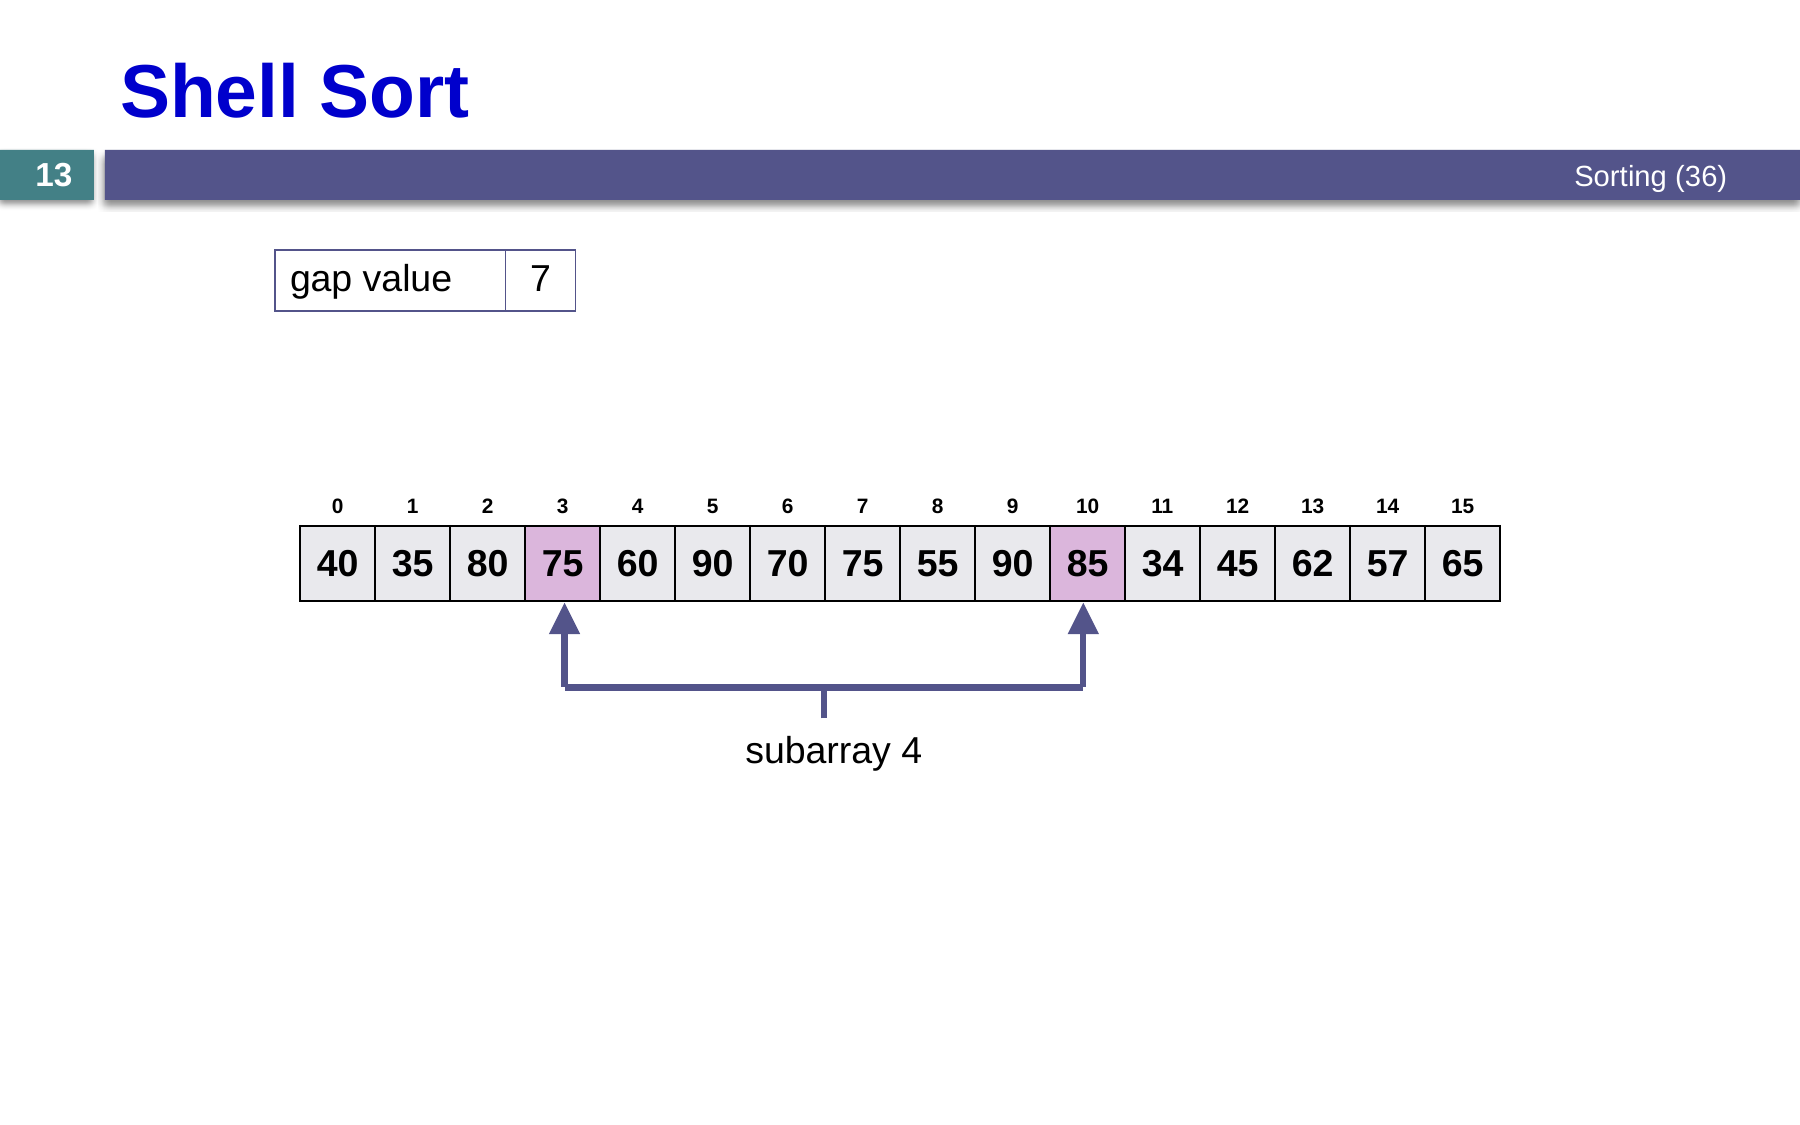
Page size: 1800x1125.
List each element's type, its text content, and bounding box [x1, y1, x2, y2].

table_cell 35 [376, 527, 449, 600]
table_cell 62 [1276, 527, 1349, 600]
table_cell 70 [751, 527, 824, 600]
table_header 9 [975, 465, 1050, 525]
table_cell 45 [1201, 527, 1274, 600]
table_cell 75 [526, 527, 599, 600]
table_cell 75 [826, 527, 899, 600]
table_header 5 [675, 465, 750, 525]
table_header 4 [600, 465, 675, 525]
table_header 8 [900, 465, 975, 525]
title Shell Sort [105, 27, 1743, 149]
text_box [564, 602, 1084, 780]
table_header gap value [276, 251, 505, 310]
table_cell 57 [1351, 527, 1424, 600]
table_cell 90 [676, 527, 749, 600]
table_header 10 [1050, 465, 1125, 525]
table_cell 90 [976, 527, 1049, 600]
table_header 13 [1275, 465, 1350, 525]
table_cell 34 [1126, 527, 1199, 600]
table_cell 55 [901, 527, 974, 600]
table_header 7 [825, 465, 900, 525]
table_header 3 [525, 465, 600, 525]
table_cell 80 [451, 527, 524, 600]
table_header 2 [450, 465, 525, 525]
table_header 12 [1200, 465, 1275, 525]
table_cell 85 [1051, 527, 1124, 600]
slide_number 13 [0, 150, 108, 196]
table_cell 65 [1426, 527, 1499, 600]
table_header 15 [1425, 465, 1500, 525]
table_header 14 [1350, 465, 1425, 525]
table_header 0 [300, 465, 375, 525]
table_header 11 [1125, 465, 1200, 525]
table_header 7 [506, 251, 575, 310]
table_header 6 [750, 465, 825, 525]
table_cell 60 [601, 527, 674, 600]
footer Sorting (36) [675, 149, 1743, 202]
table_cell 40 [301, 527, 374, 600]
table_header 1 [375, 465, 450, 525]
